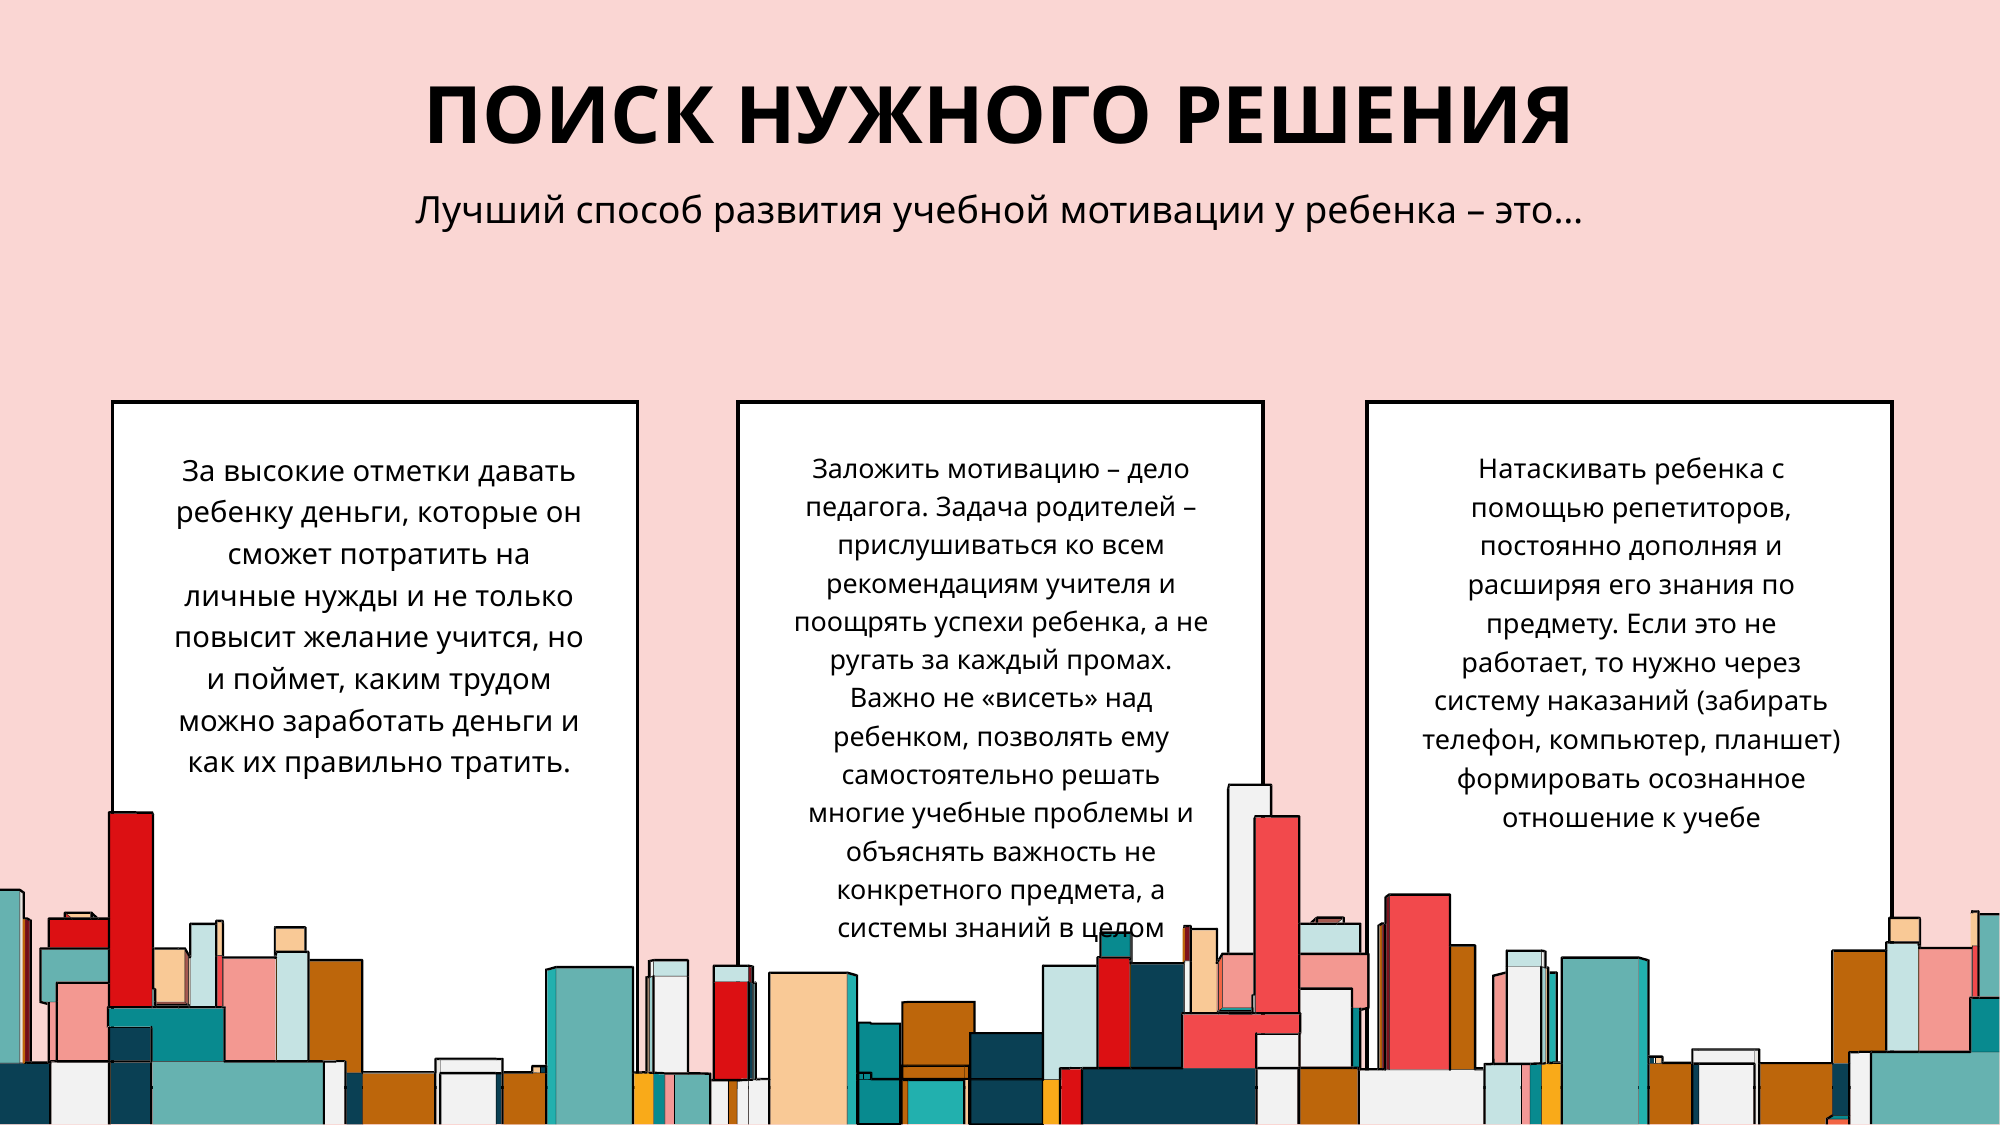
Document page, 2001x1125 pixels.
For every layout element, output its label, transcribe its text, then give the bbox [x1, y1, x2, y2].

list За высокие отметки давать ребенку деньги, которые он сможет потратить на личные нужды и не только повысит желание учится, но и поймет, каким трудом можно заработать деньги и как их правильно тратить. [154, 437, 605, 874]
list Заложить мотивацию – дело педагога. Задача родителей –прислушиваться ко всем рекомендациям учителя и поощрять успехи ребенка, а не ругать за каждый промах. Важно не «висеть» над ребенком, позволять ему самостоятельно решать многие учебные проблемы и объяснять важность не конкретного предмета, а системы знаний в целом [776, 437, 1227, 956]
title Поиск нужного решения [104, 65, 1896, 169]
list Натаскивать ребенка с помощью репетиторов, постоянно дополняя и расширяя его знания по предмету. Если это не работает, то нужно через систему наказаний (забирать телефон, компьютер, планшет) формировать осознанное отношение к учебе [1406, 437, 1857, 874]
list Лучший способ развития учебной мотивации у ребенка – это… [104, 169, 1896, 324]
